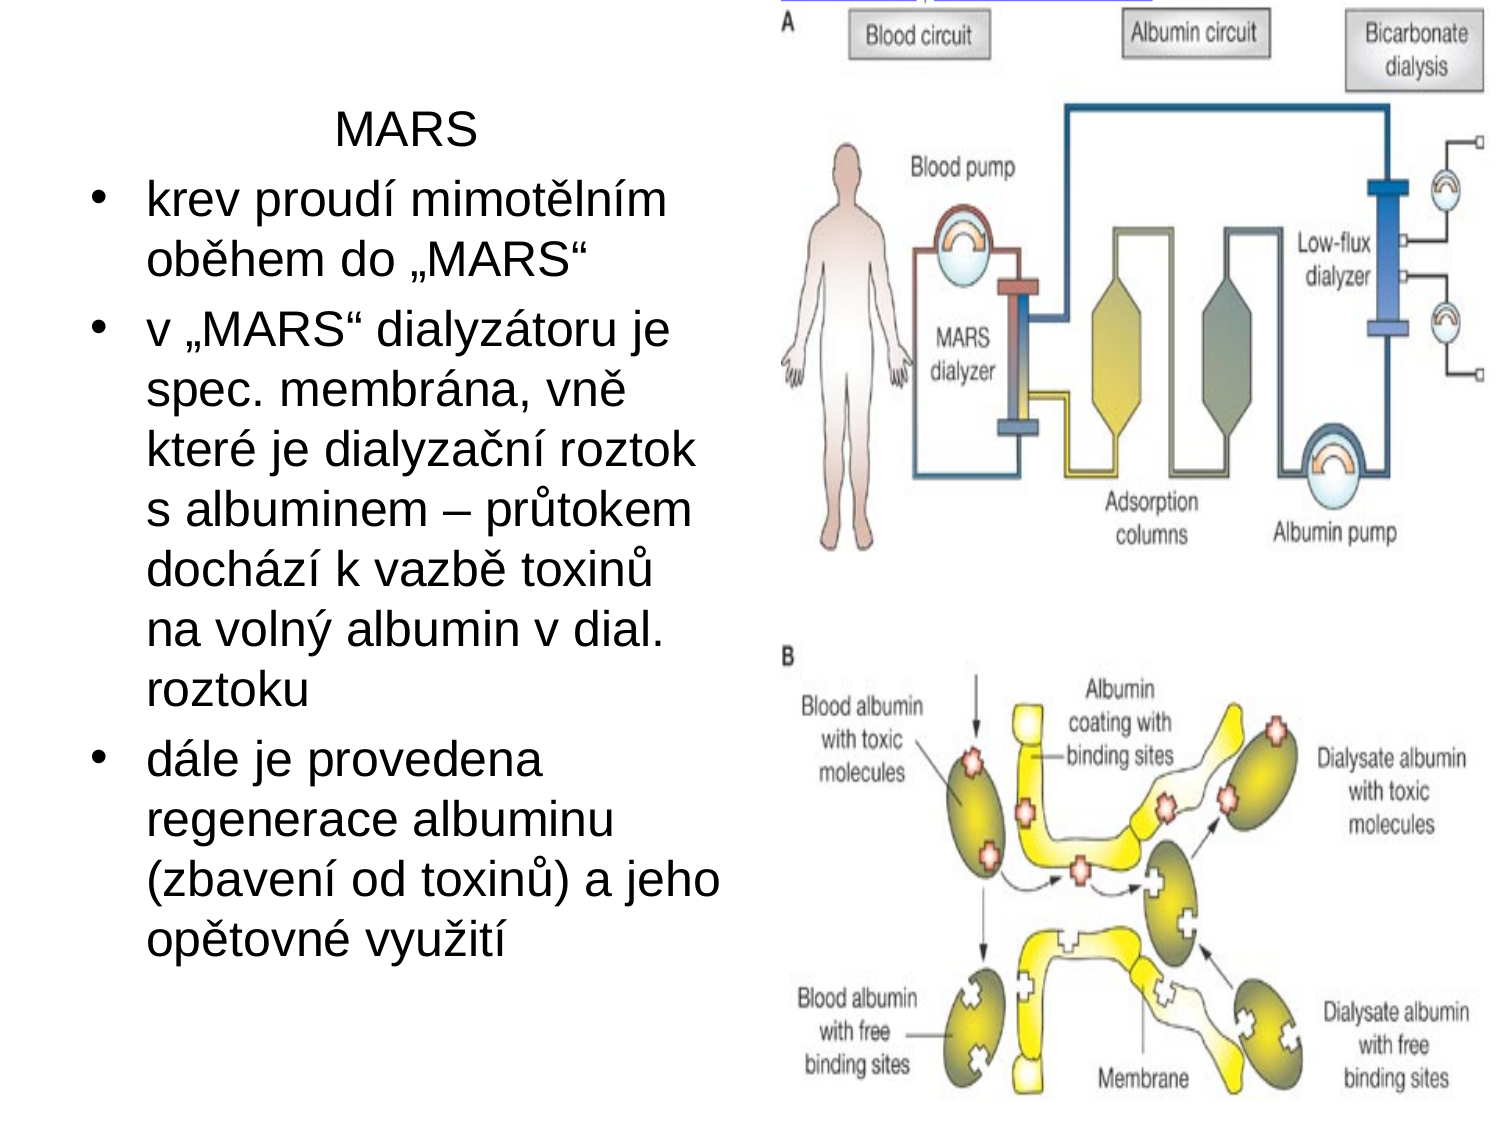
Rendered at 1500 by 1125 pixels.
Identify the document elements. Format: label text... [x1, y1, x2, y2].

list MARS krev proudí mimotělním oběhem do „MARS“ v „MARS“ dialyzátoru je spec. membrána, vně které je dialyzační roztok s albuminem – průtokem dochází k vazbě toxinů na volný albumin v dial. roztoku dále je provedena regenerace albuminu (zbavení od toxinů) a jeho opětovné využití [75, 19, 738, 1094]
picture [780, 0, 1500, 1125]
